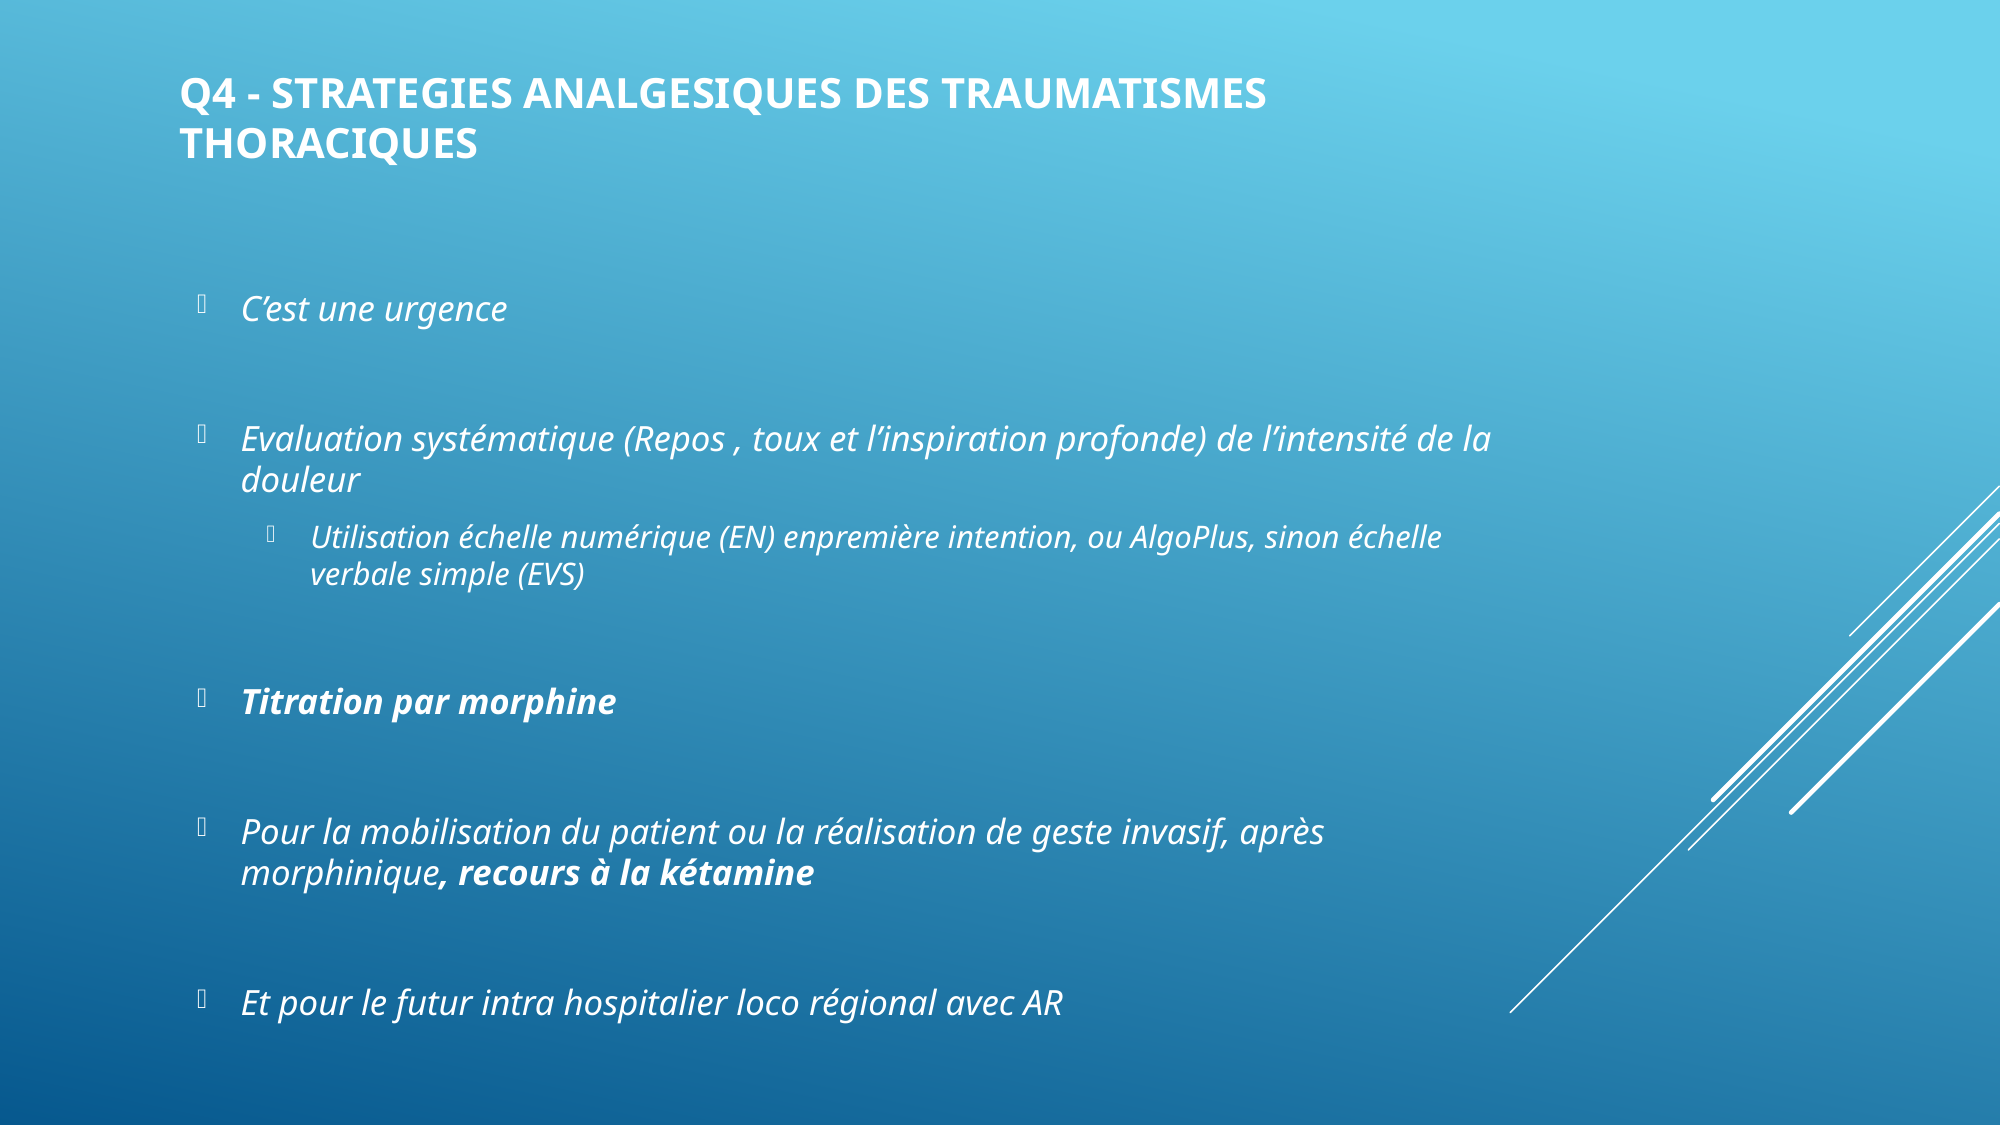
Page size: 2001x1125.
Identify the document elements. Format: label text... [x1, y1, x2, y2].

list C’est une urgence Evaluation systématique (Repos , toux et l’inspiration profonde) de l’intensité de la douleur Utilisation échelle numérique (EN) enpremière intention, ou AlgoPlus, sinon échelle verbale simple (EVS) Titration par morphine Pour la mobilisation du patient ou la réalisation de geste invasif, après morphinique, recours à la kétamine Et pour le futur intra hospitalier loco régional avec AR [112, 278, 1513, 1036]
text_box Q4 - STRATEGIES ANALGESIQUES DES TRAUMATISMES THORACIQUES [164, 14, 1565, 219]
